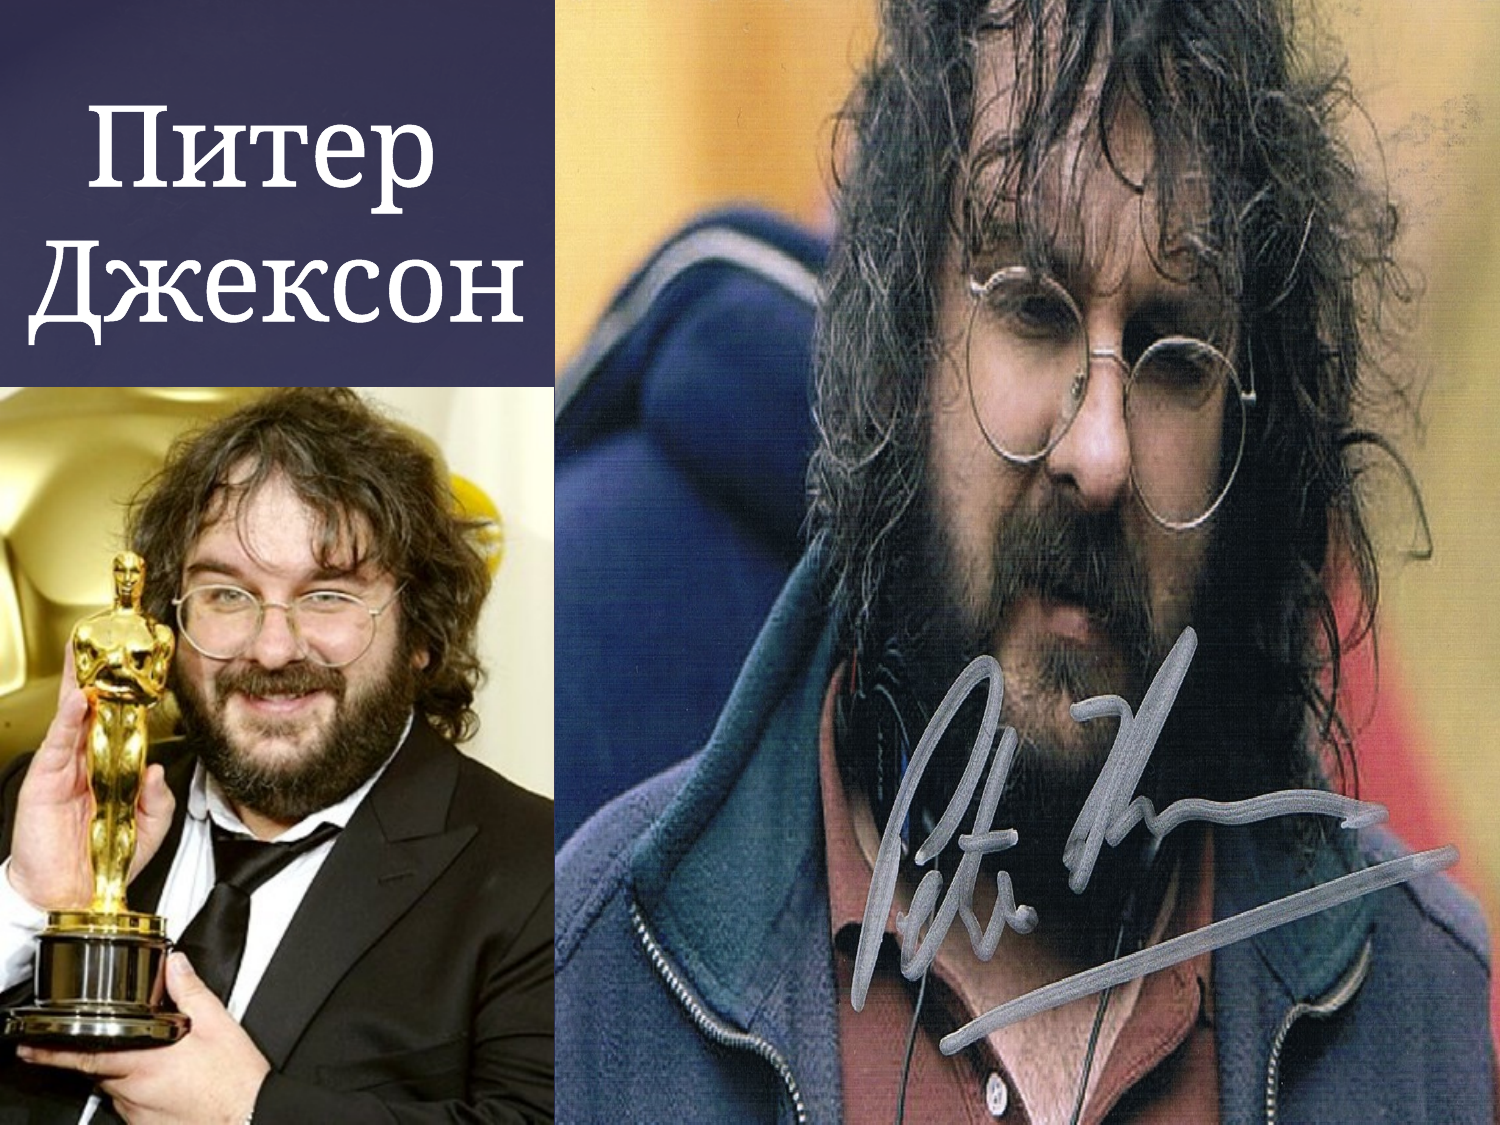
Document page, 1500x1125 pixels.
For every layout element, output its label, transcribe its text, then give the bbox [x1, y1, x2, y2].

picture [555, 0, 1500, 1125]
text_box Питер Джексон [12, 66, 541, 352]
picture [0, 386, 554, 1125]
